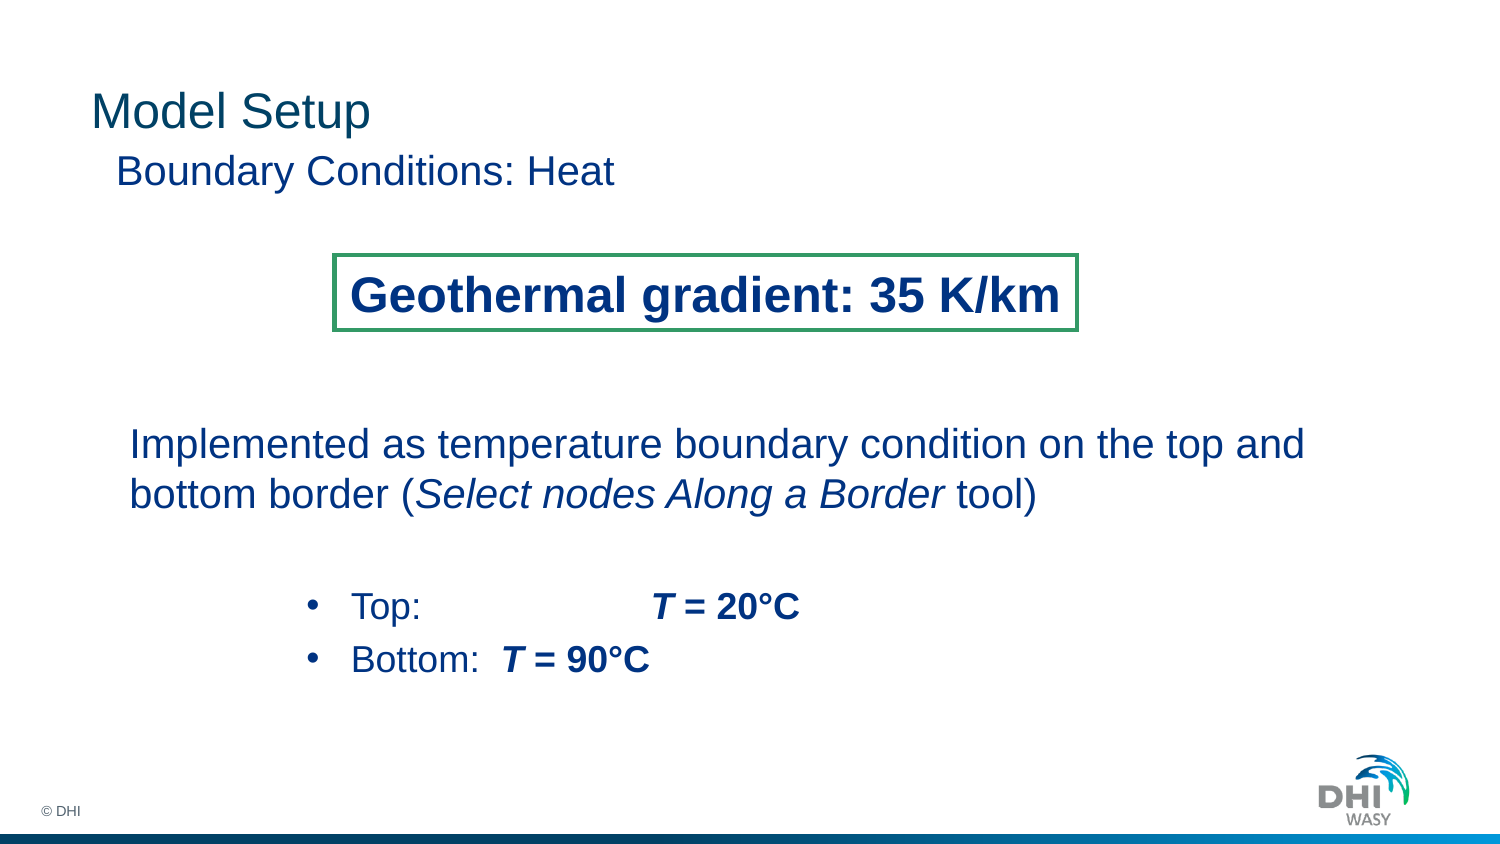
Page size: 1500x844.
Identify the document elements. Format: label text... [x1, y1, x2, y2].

text_box Boundary Conditions: Heat [101, 136, 1265, 212]
picture [668, 834, 672, 844]
text_box Implemented as temperature boundary condition on the top and bottom border (Select nodes Along a Border tool) Top: T = 20°C Bottom: T = 90°C [114, 408, 1383, 700]
footer © DHI [41, 801, 274, 824]
text_box Geothermal gradient: 35 K/km [334, 255, 1077, 331]
title Model Setup [90, 27, 1409, 139]
picture [1295, 744, 1432, 829]
